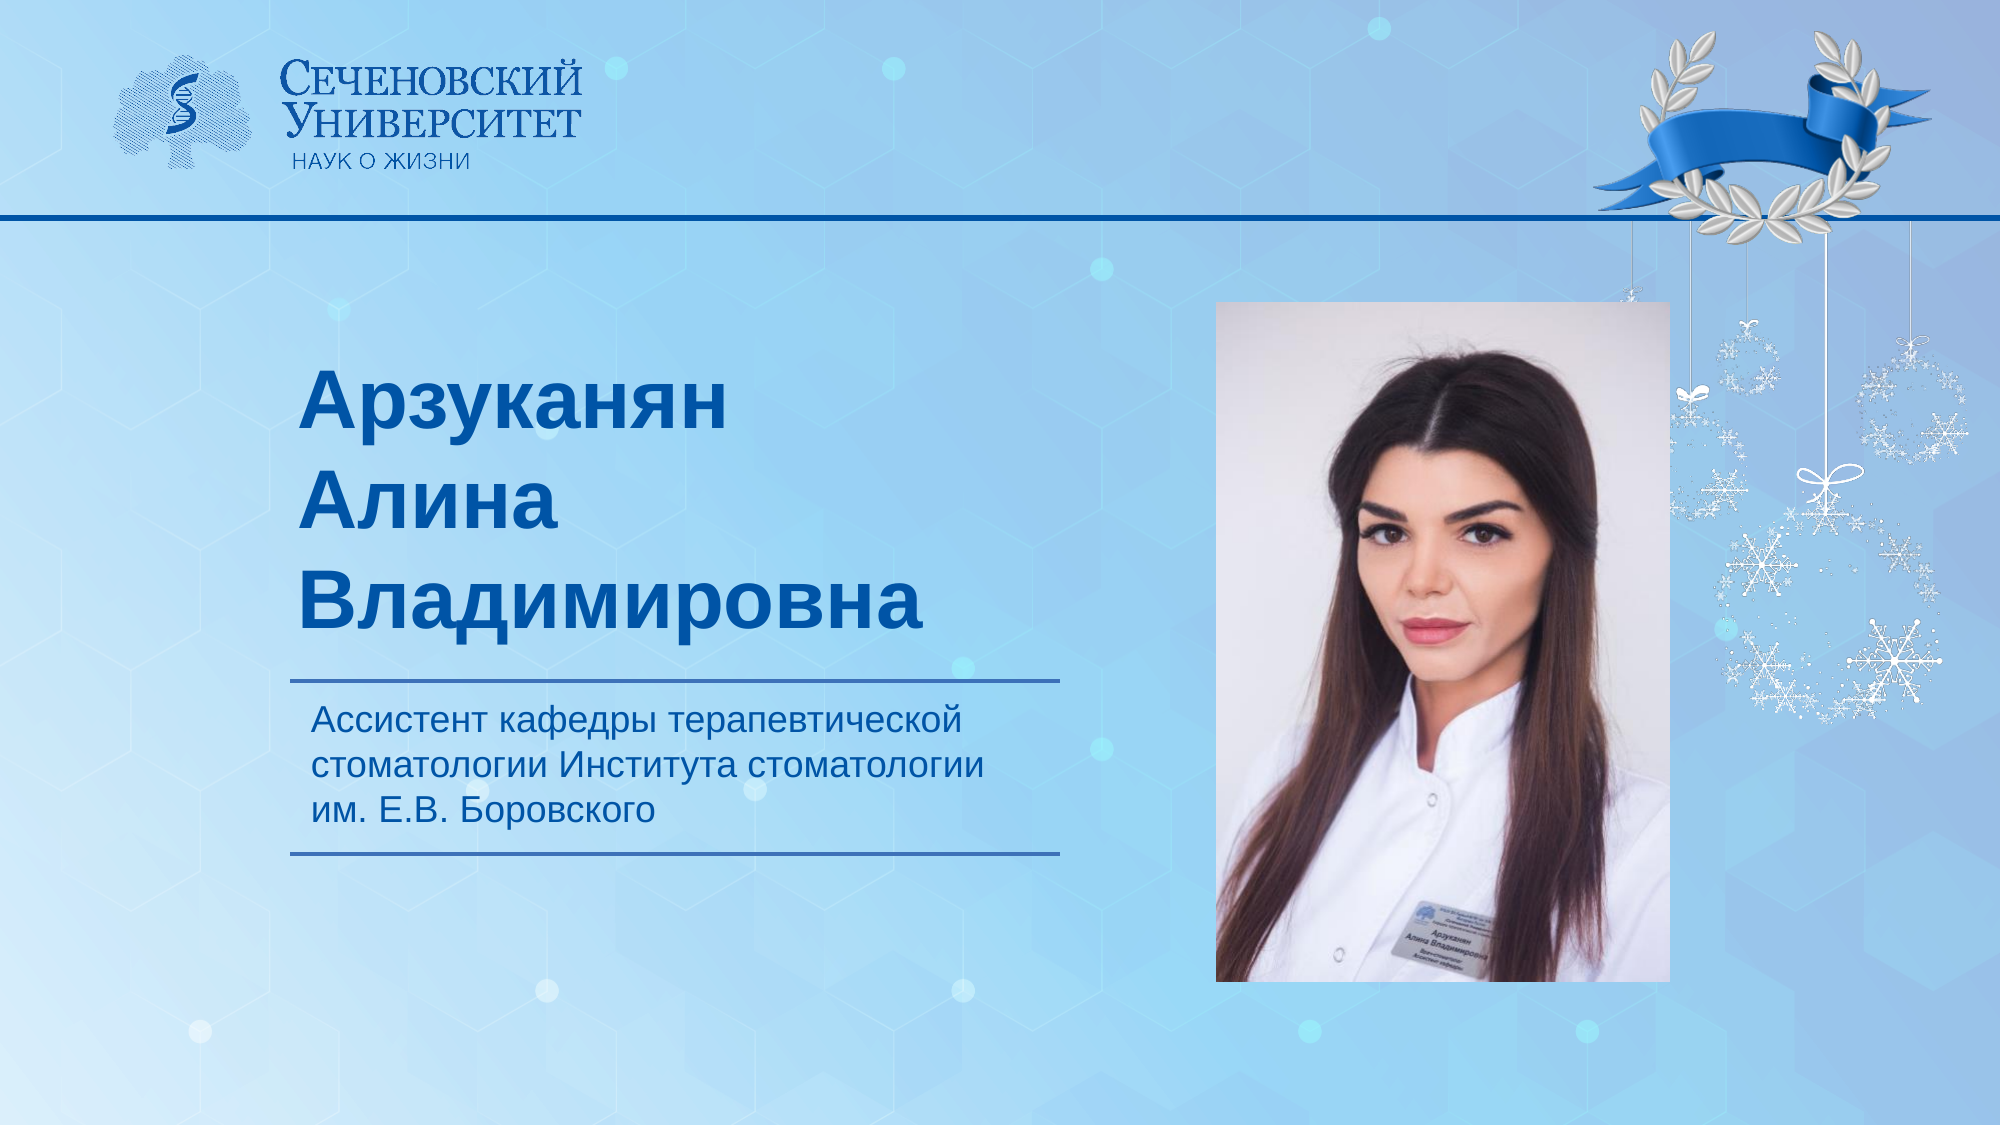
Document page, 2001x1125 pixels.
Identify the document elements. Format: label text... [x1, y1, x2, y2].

text_box Ассистент кафедры терапевтической стоматологии Института стоматологии им. Е.В. Боровского [296, 687, 1001, 838]
text_box Арзуканян Алина Владимировна [282, 338, 938, 653]
picture [87, 26, 607, 203]
picture [1216, 13, 1981, 982]
